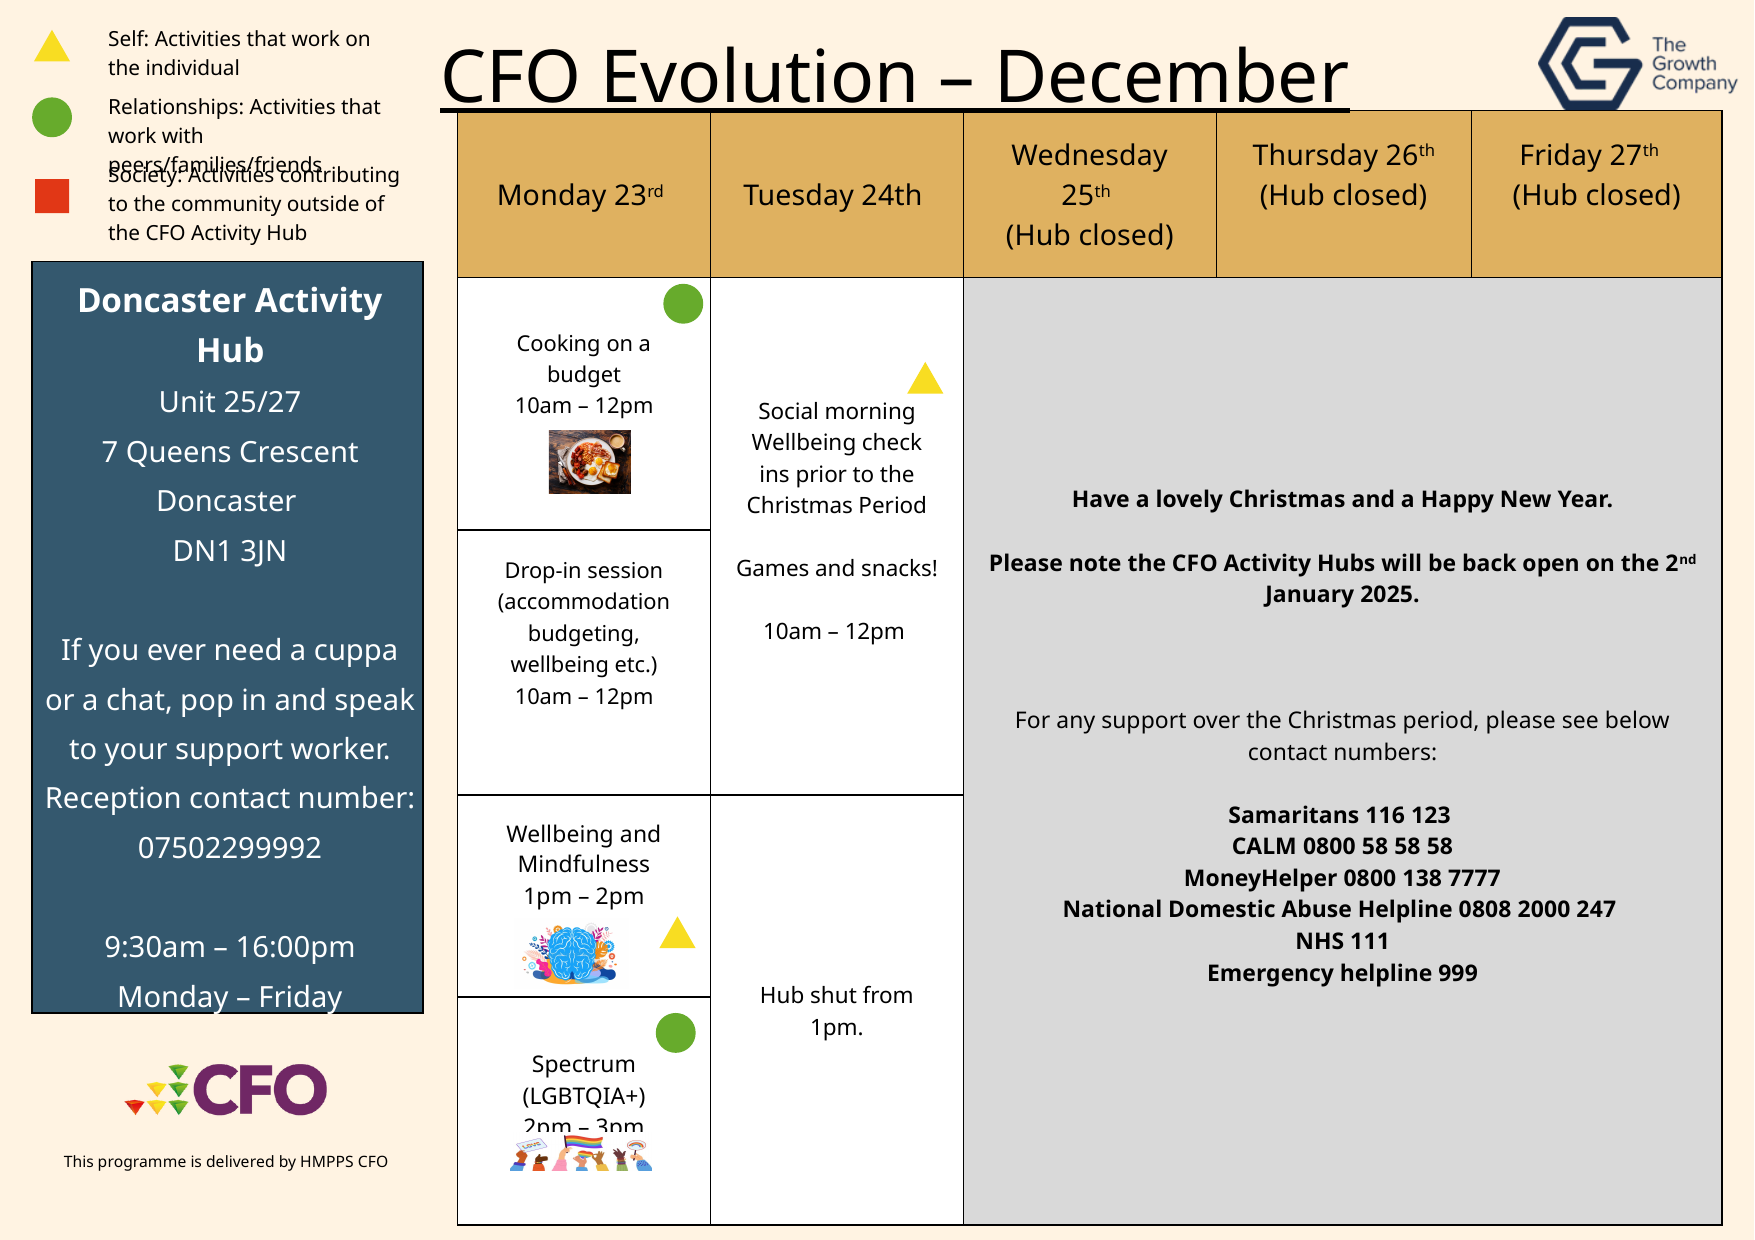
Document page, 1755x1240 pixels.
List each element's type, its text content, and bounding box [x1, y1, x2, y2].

table_cell Hub shut from 1pm. [711, 796, 963, 1224]
table_cell Have a lovely Christmas and a Happy New Year. Please note the CFO Activity Hubs will be back open on the 2nd January 2025. For any support over the Christmas period, please see below contact numbers: Samaritans 116 123 CALM 0800 58 58 58 MoneyHelper 0800 138 7777 National Domestic Abuse Helpline 0808 2000 247 NHS 111 Emergency helpline 999 [964, 278, 1721, 1224]
picture [514, 918, 630, 989]
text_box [663, 283, 704, 324]
table_cell Wellbeing and Mindfulness 1pm – 2pm [458, 796, 710, 996]
table_header Tuesday 24th [711, 117, 963, 277]
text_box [31, 261, 426, 1049]
table_cell Spectrum (LGBTQIA+) 2pm – 3pm [458, 998, 710, 1224]
table_header Monday 23rd [458, 117, 710, 277]
text_box Society: Activities contributing to the community outside of the CFO Activity Hub [108, 157, 408, 245]
picture [510, 1131, 652, 1172]
text_box Relationships: Activities that work with peers/families/friends [108, 89, 422, 177]
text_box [548, 430, 632, 495]
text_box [56, 1048, 396, 1172]
table_cell Drop-in session (accommodation budgeting, wellbeing etc.) 10am – 12pm [458, 531, 710, 794]
table_header Thursday 26th (Hub closed) [1217, 117, 1471, 277]
table_header Wednesday 25th (Hub closed) [964, 117, 1216, 277]
table_cell Social morning Wellbeing check ins prior to the Christmas Period Games and snacks! 10am – 12pm [711, 278, 963, 794]
picture [1538, 17, 1754, 111]
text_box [33, 29, 71, 62]
table_cell Cooking on a budget 10am – 12pm [458, 278, 710, 529]
text_box CFO Evolution – December [440, 14, 1525, 117]
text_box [655, 1012, 696, 1054]
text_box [906, 361, 944, 394]
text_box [659, 916, 696, 949]
table_header Friday 27th (Hub closed) [1472, 111, 1721, 277]
text_box Self: Activities that work on the individual [108, 20, 408, 80]
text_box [31, 97, 73, 138]
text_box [27, 171, 77, 221]
